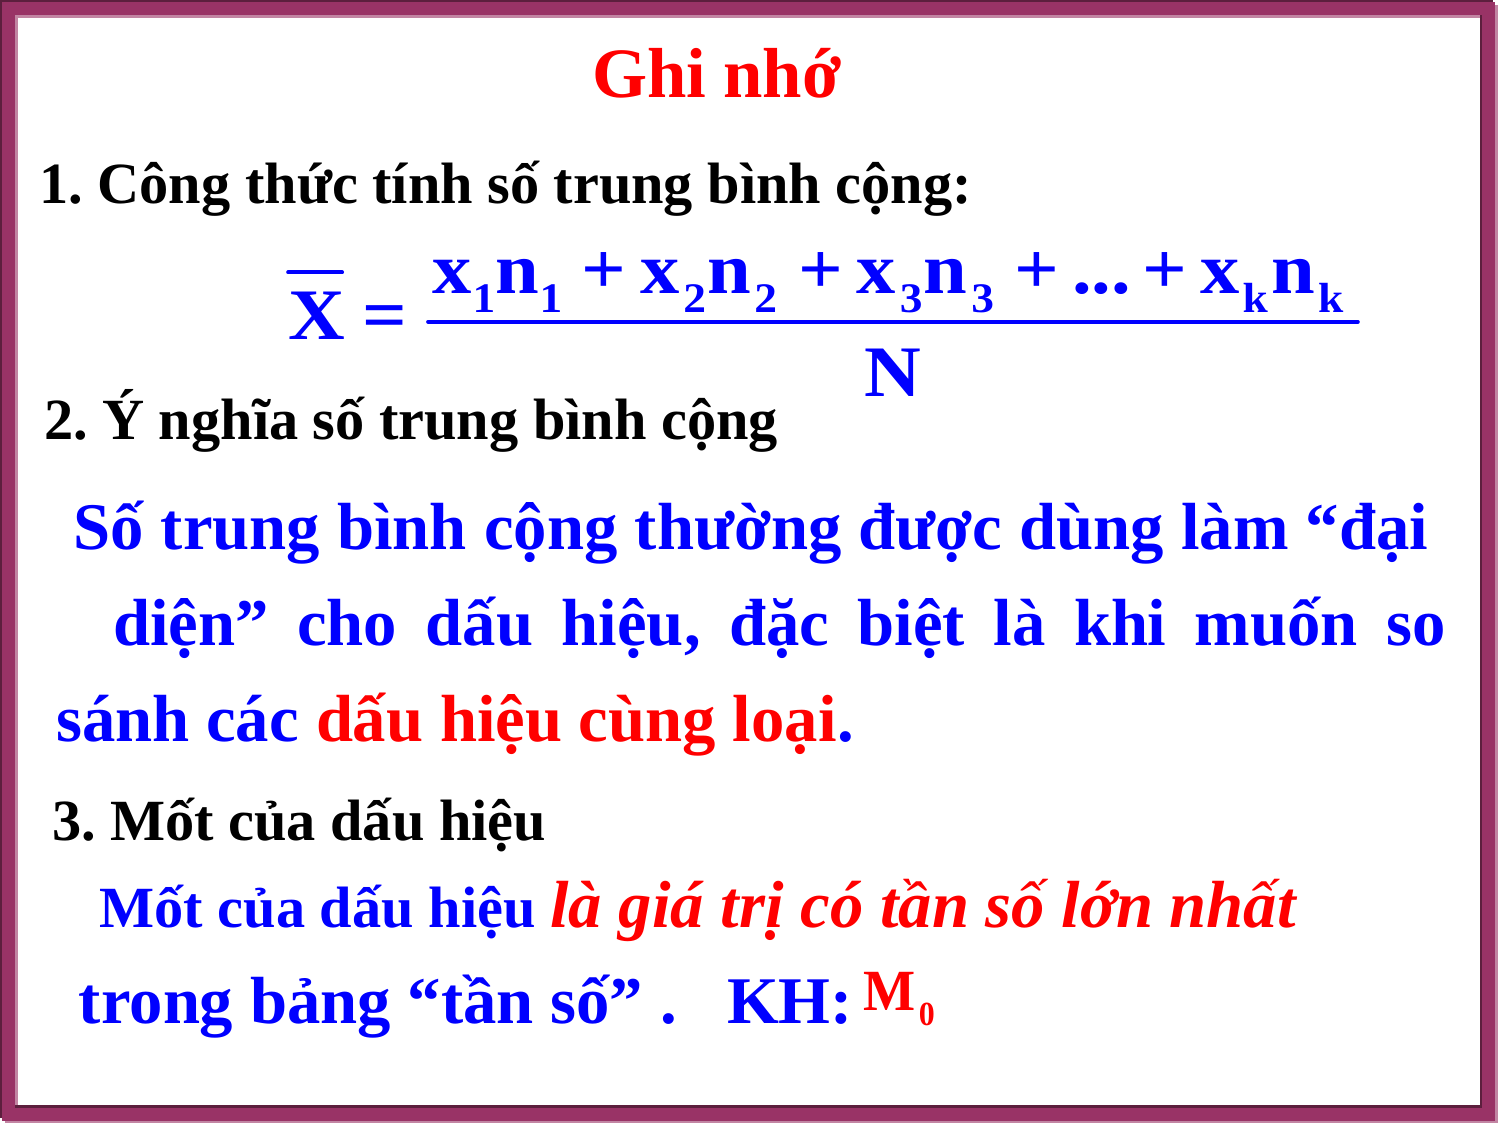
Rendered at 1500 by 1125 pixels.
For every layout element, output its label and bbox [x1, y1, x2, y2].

text_box [12, 837, 1476, 1047]
picture [0, 0, 1500, 1125]
text_box [274, 224, 1376, 413]
